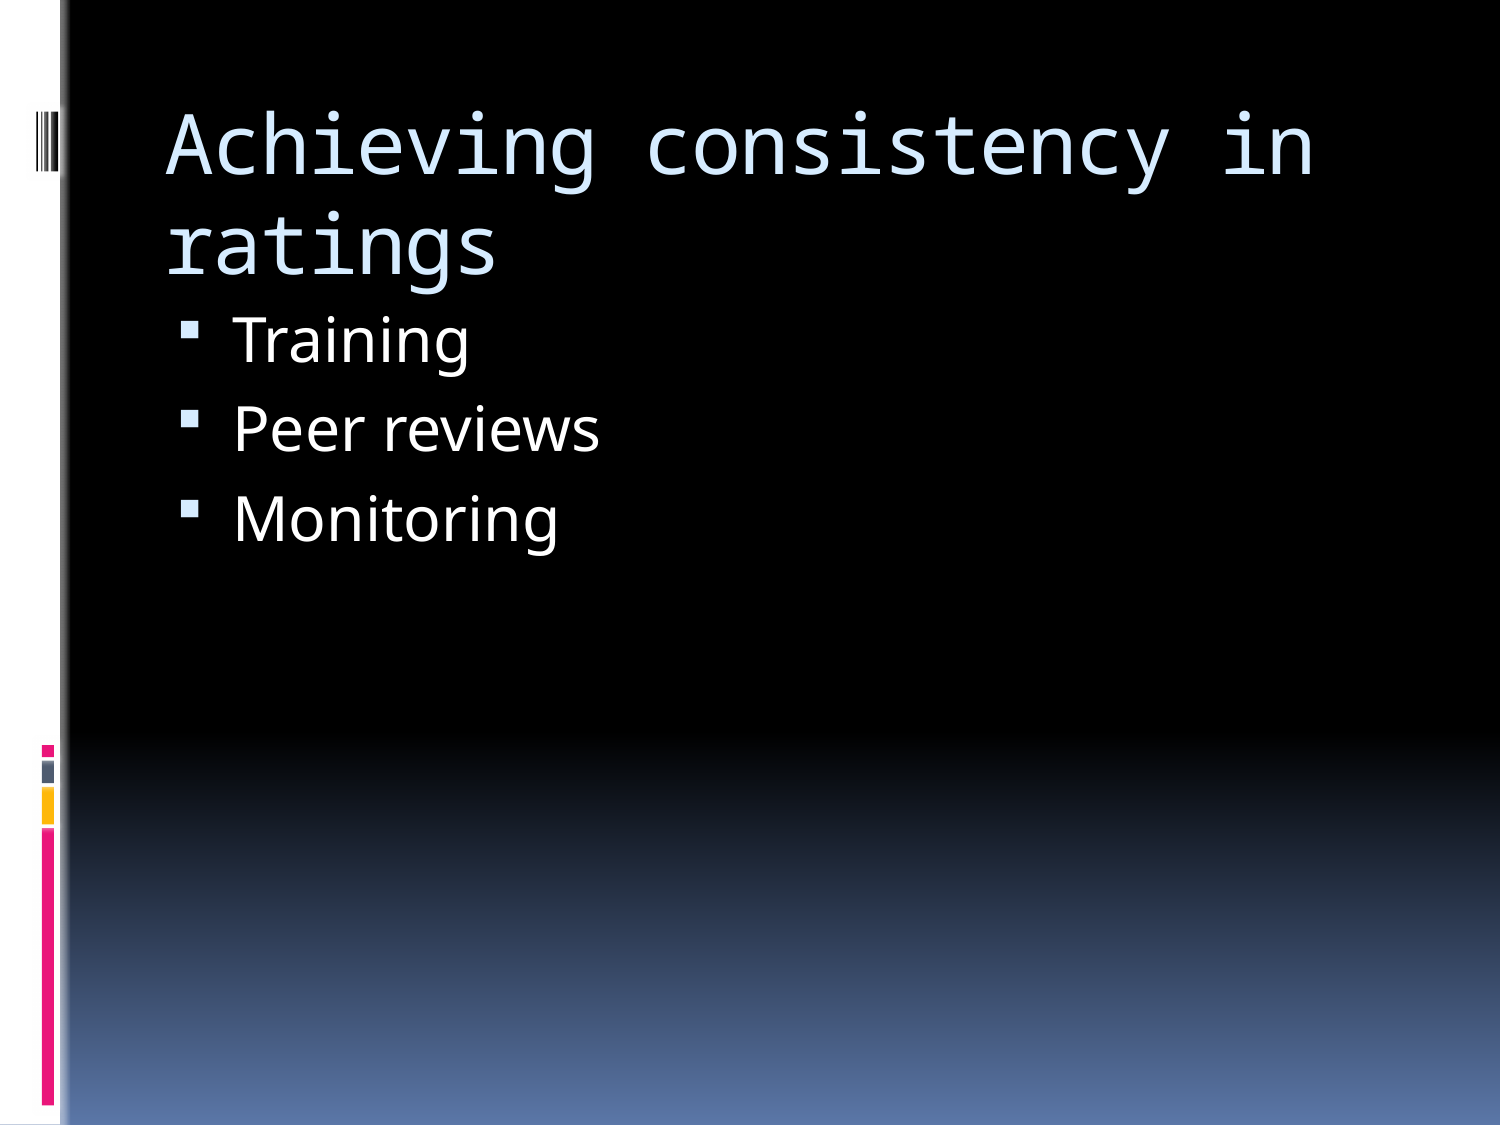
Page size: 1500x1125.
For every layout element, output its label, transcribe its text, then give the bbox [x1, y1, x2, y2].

title Achieving consistency in ratings [150, 83, 1425, 234]
list Training Peer reviews Monitoring [150, 292, 1425, 1043]
